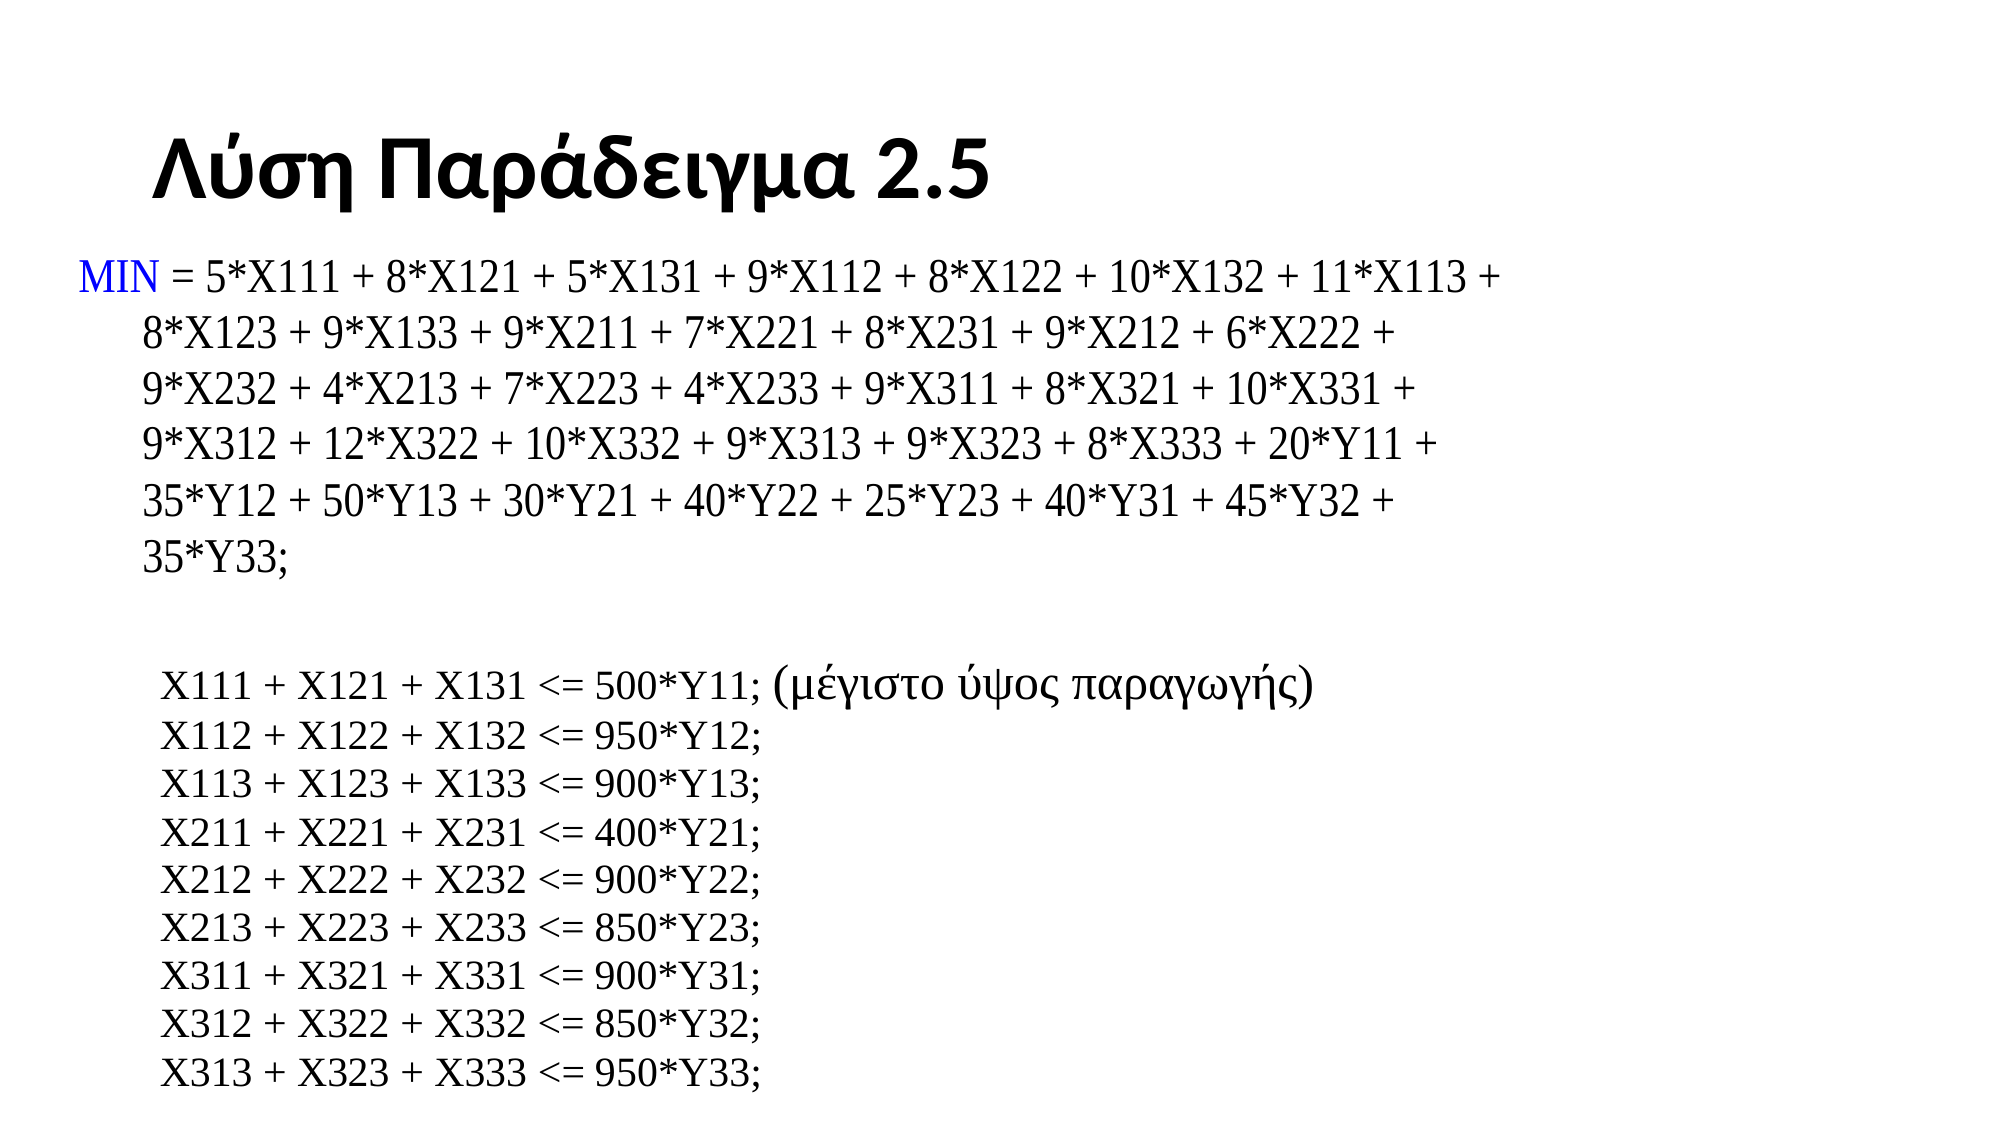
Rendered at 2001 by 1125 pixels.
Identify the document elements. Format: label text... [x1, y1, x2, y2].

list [78, 248, 1913, 585]
picture [96, 654, 1913, 1097]
title Λύση Παράδειγμα 2.5 [137, 59, 1863, 248]
